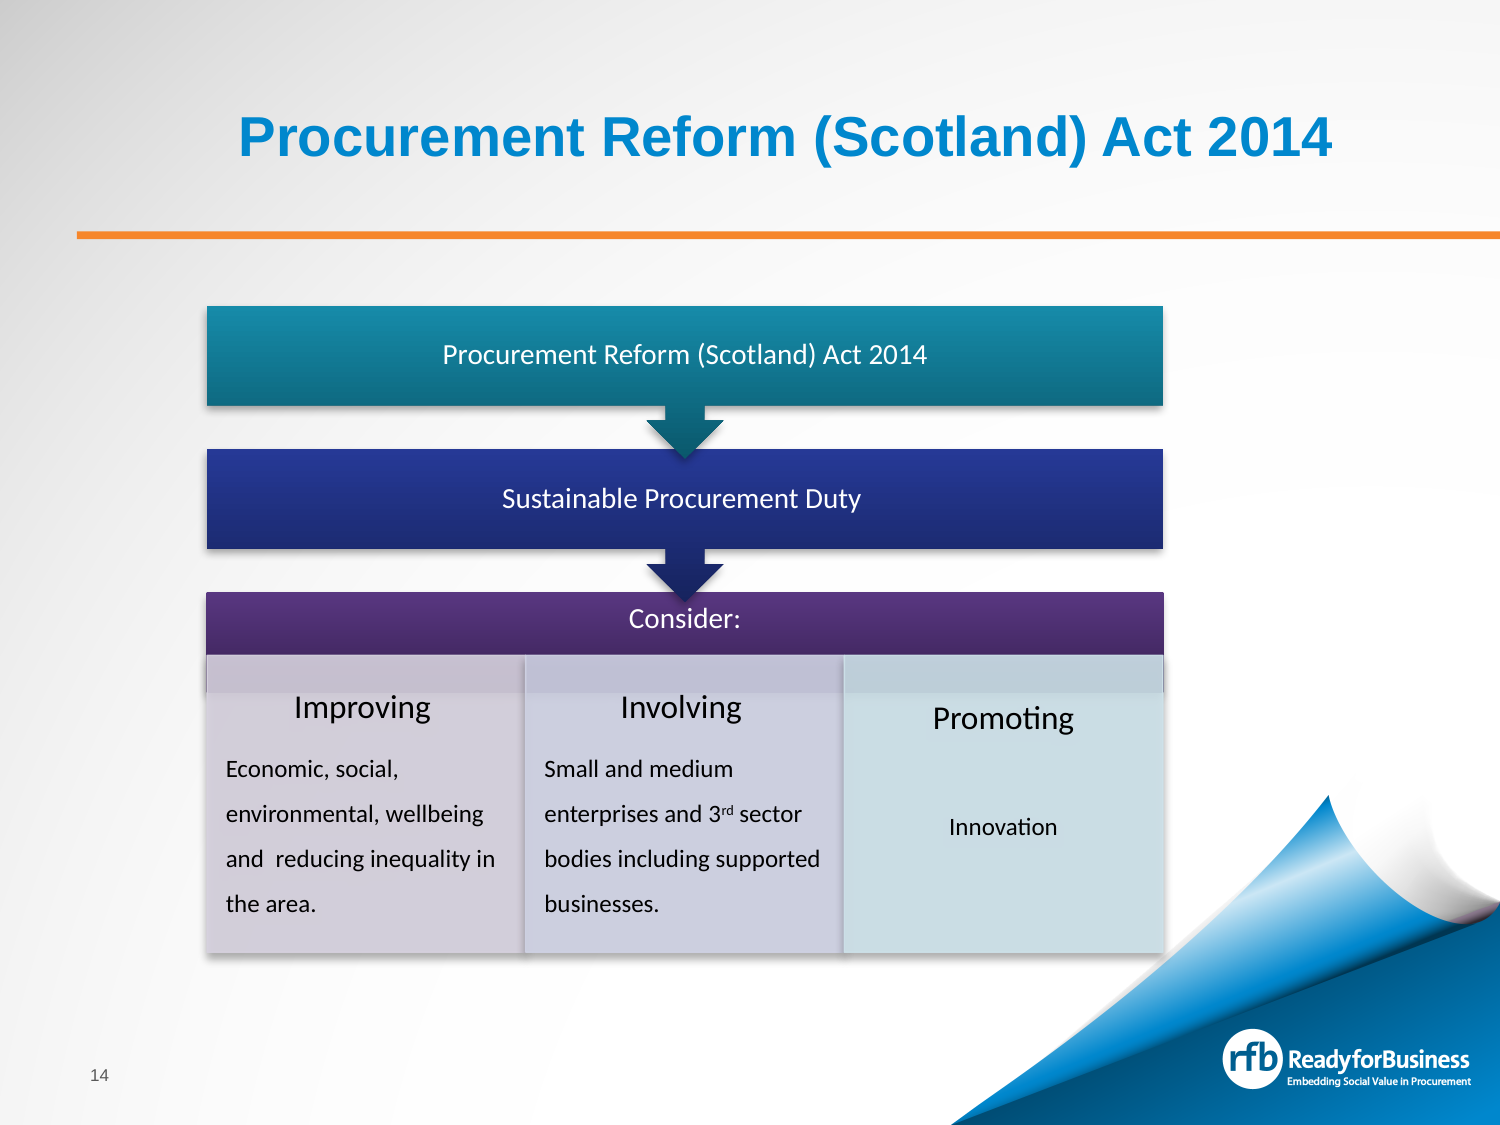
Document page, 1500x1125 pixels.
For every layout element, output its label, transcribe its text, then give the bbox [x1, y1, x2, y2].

picture [1398, 1056, 1403, 1067]
picture [1426, 1056, 1436, 1067]
picture [1290, 1051, 1300, 1067]
picture [1297, 1078, 1304, 1084]
picture [1327, 1050, 1337, 1067]
picture [1315, 1055, 1324, 1067]
picture [1307, 1080, 1315, 1085]
picture [1404, 1056, 1408, 1067]
picture [1333, 1080, 1340, 1086]
picture [1452, 1055, 1459, 1067]
picture [1223, 1029, 1282, 1088]
picture [1361, 1055, 1381, 1067]
picture [1339, 1056, 1350, 1074]
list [206, 305, 1164, 953]
picture [1461, 1055, 1469, 1067]
picture [1361, 1078, 1369, 1085]
picture [1288, 1078, 1294, 1085]
title Procurement Reform (Scotland) Act 2014 [227, 90, 1388, 179]
picture [1384, 1051, 1395, 1067]
picture [1353, 1050, 1361, 1067]
picture [1323, 1078, 1330, 1085]
picture [1451, 1080, 1463, 1084]
picture [1411, 1055, 1423, 1067]
picture [1439, 1055, 1449, 1067]
picture [0, 0, 1500, 1125]
picture [1303, 1055, 1313, 1067]
